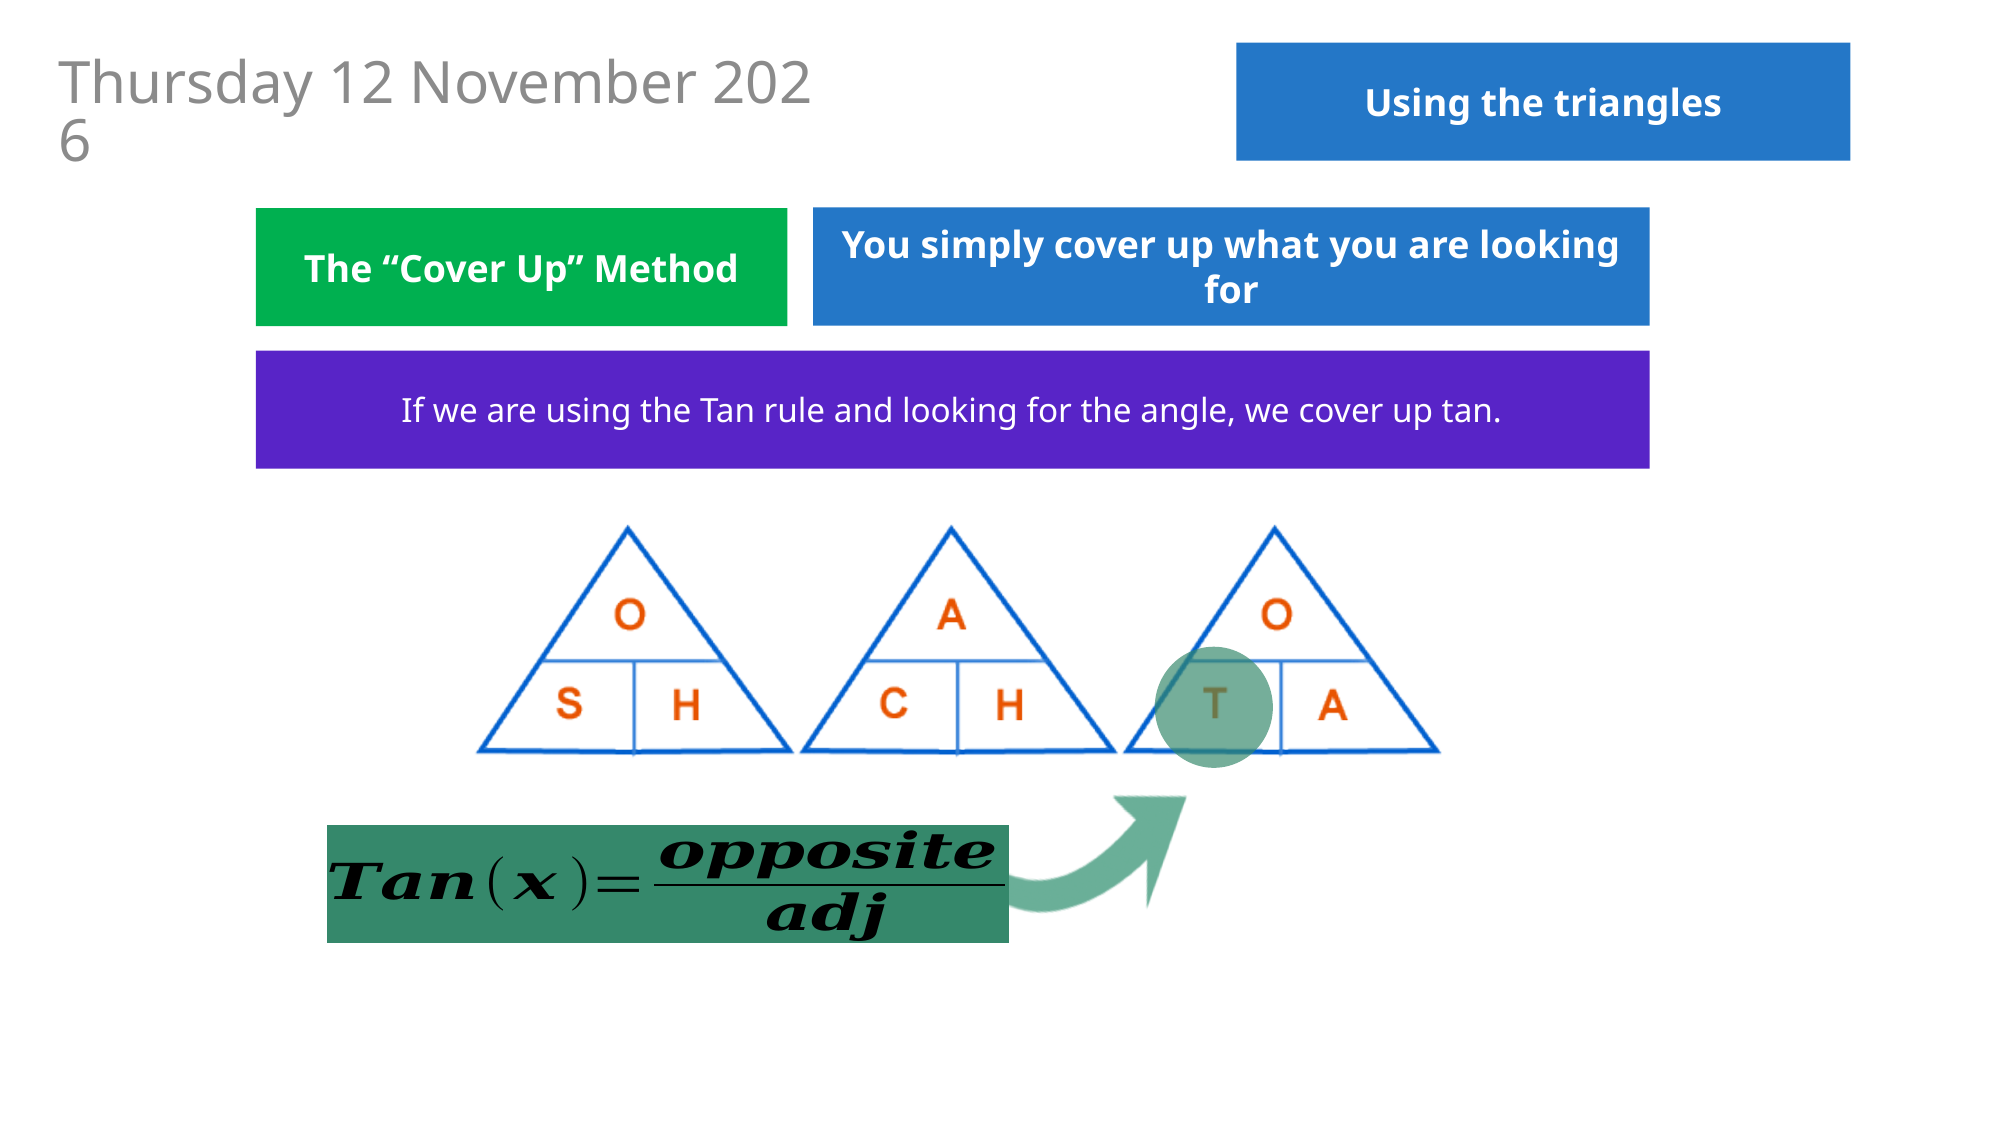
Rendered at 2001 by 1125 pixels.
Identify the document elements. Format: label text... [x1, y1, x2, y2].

text_box You simply cover up what you are looking for [812, 206, 1651, 327]
text_box Using the triangles [1235, 42, 1851, 162]
picture [468, 516, 1451, 973]
text_box The “Cover Up” Method [255, 207, 788, 327]
text_box If we are using the Tan rule and looking for the angle, we cover up tan. [255, 350, 1651, 470]
